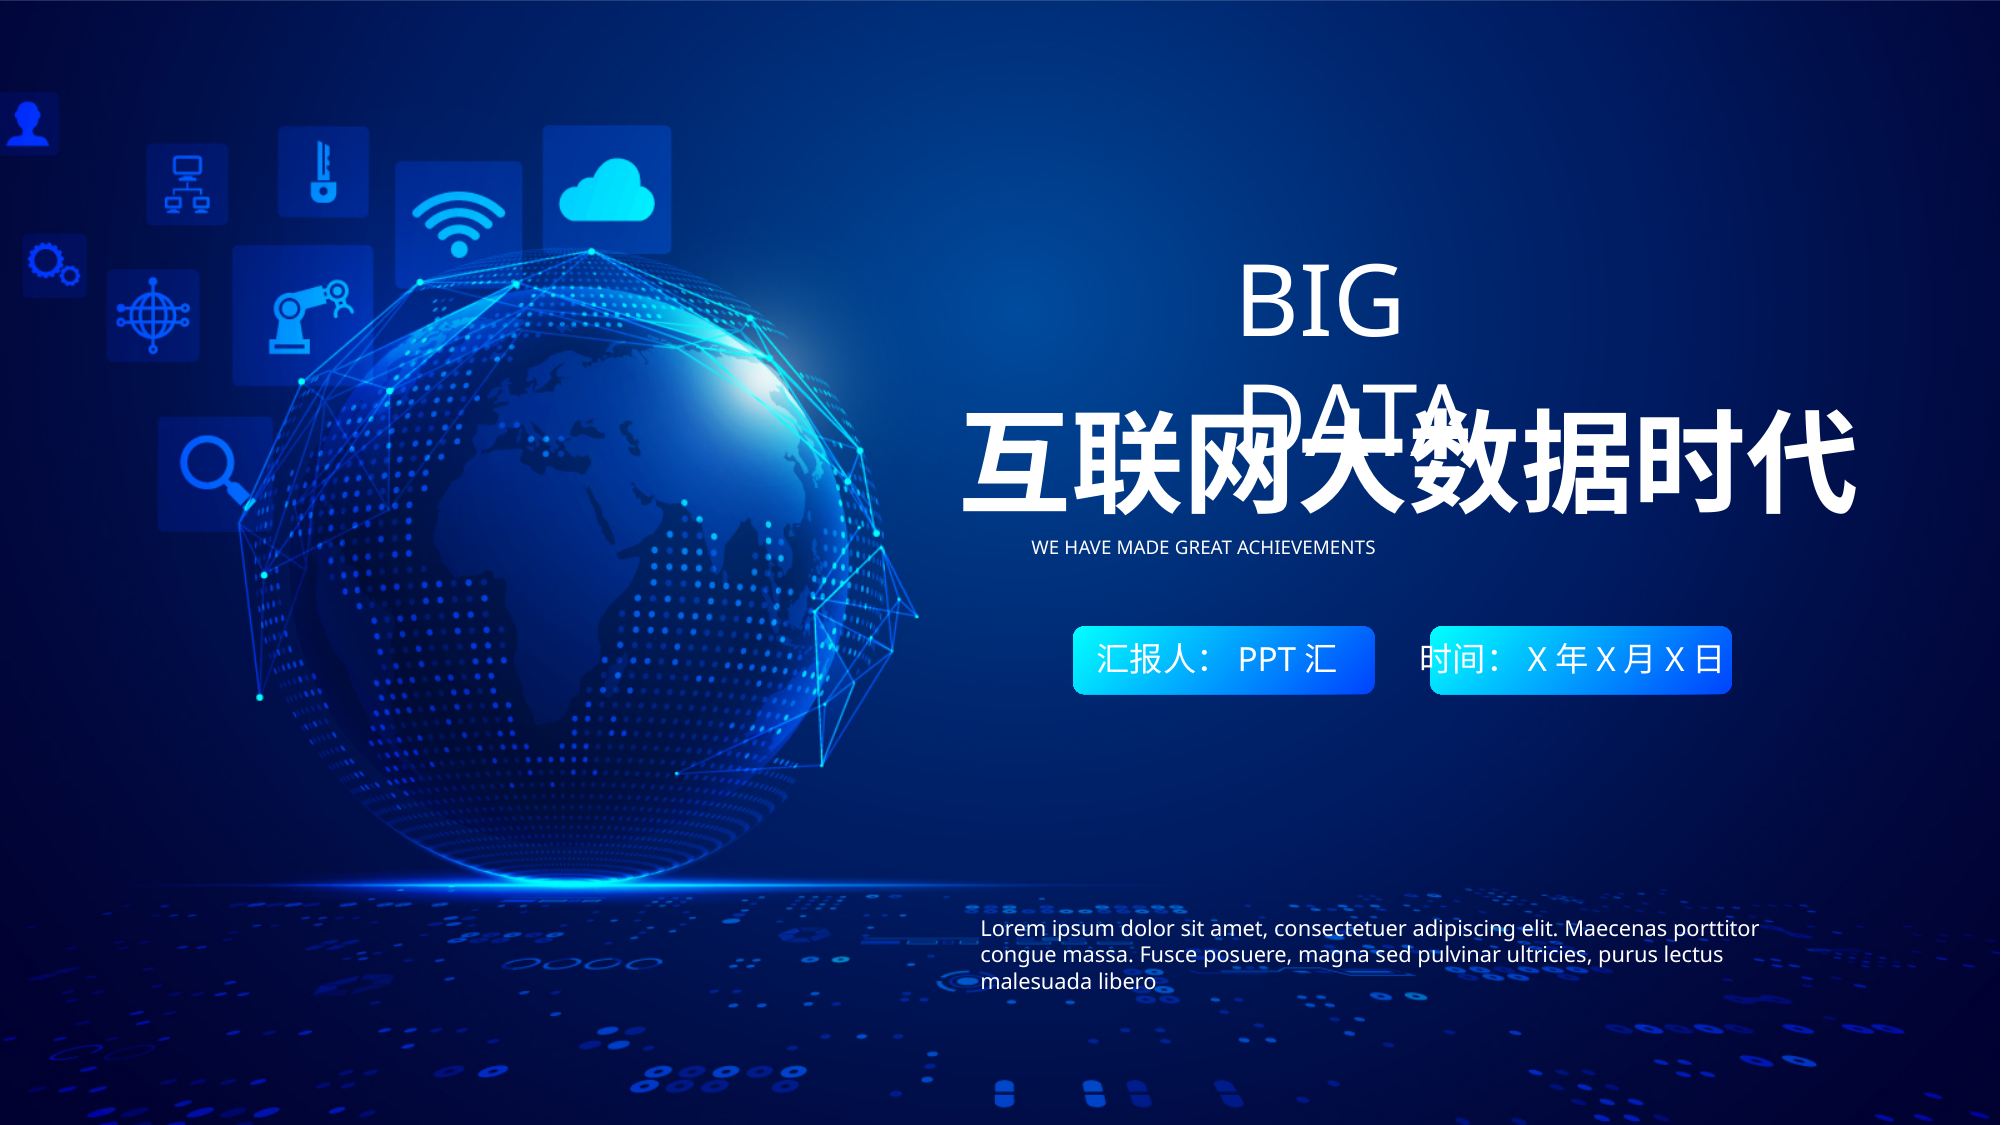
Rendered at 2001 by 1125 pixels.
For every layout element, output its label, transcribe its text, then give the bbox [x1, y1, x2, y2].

text_box [1431, 625, 1731, 631]
text_box [1429, 686, 1733, 696]
text_box WE HAVE MADE GREAT ACHIEVEMENTS [1016, 527, 1806, 566]
text_box 互联网大数据时代 [958, 391, 1864, 527]
picture [0, 0, 2000, 1125]
text_box BIG DATA [1219, 229, 1603, 484]
text_box Lorem ipsum dolor sit amet, consectetuer adipiscing elit. Maecenas porttitor congue massa. Fusce posuere, magna sed pulvinar ultricies, purus lectus malesuada libero [965, 907, 1857, 1001]
text_box [1072, 625, 1376, 696]
text_box 汇报人：PPT汇 时间：X年X月X日 [1082, 631, 1741, 686]
